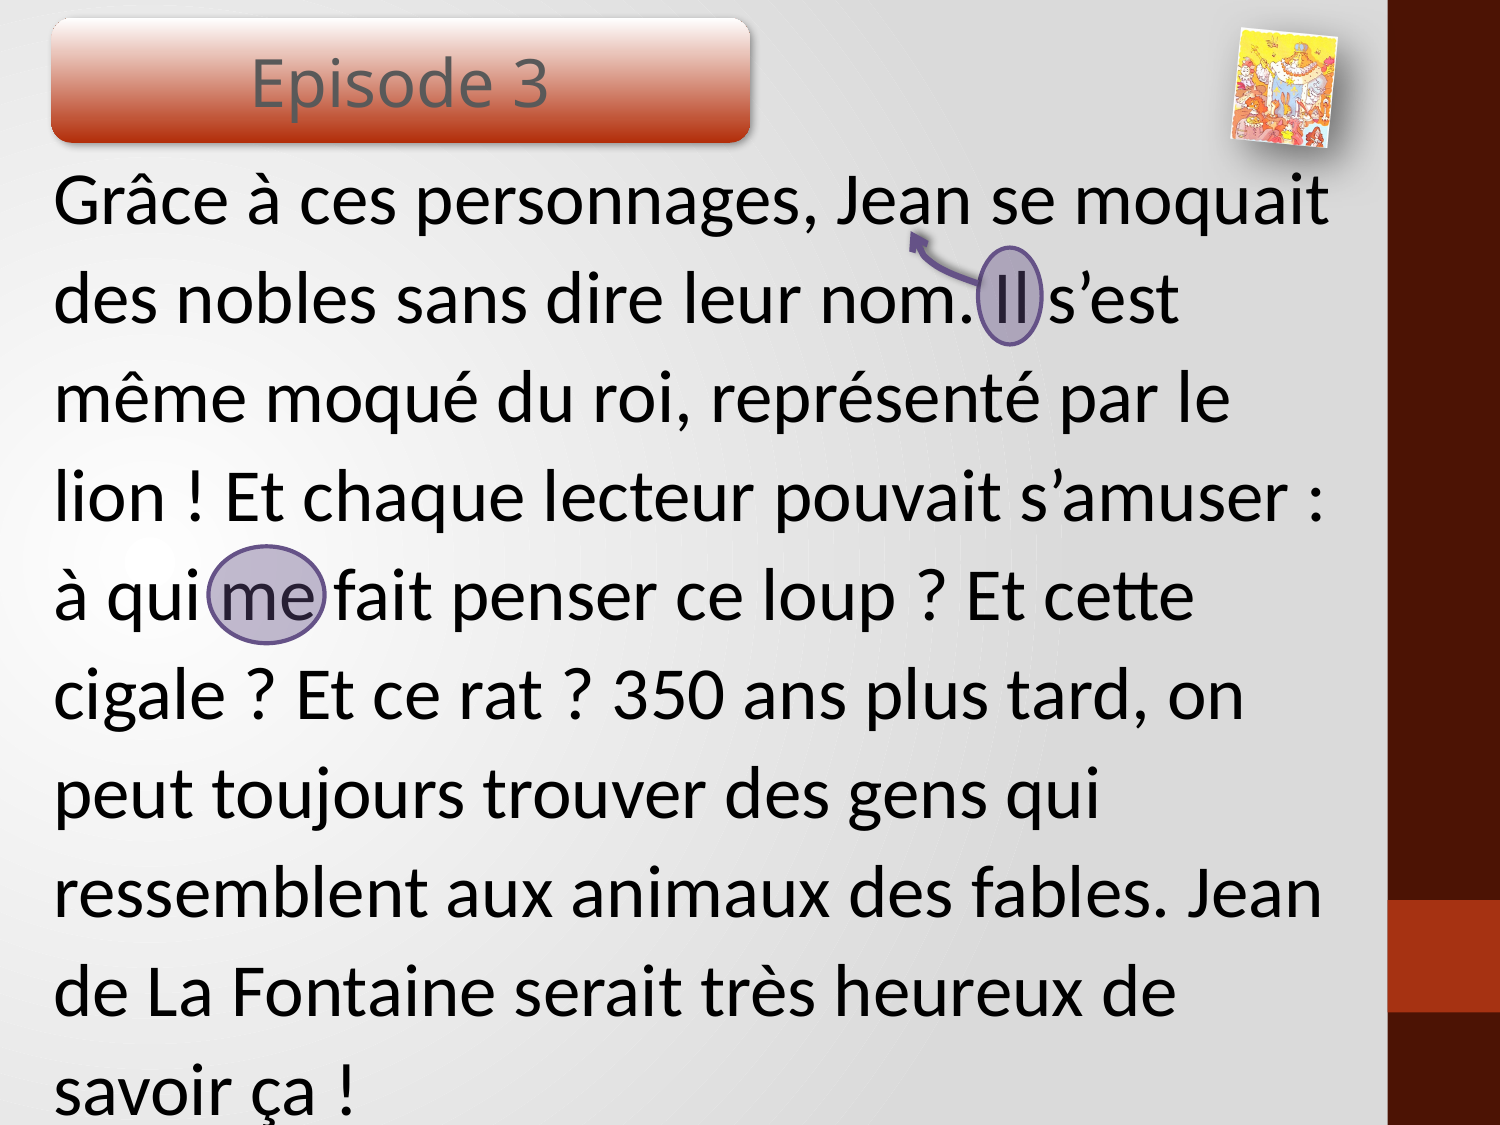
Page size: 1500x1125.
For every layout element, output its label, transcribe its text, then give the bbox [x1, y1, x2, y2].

text_box [975, 245, 1044, 347]
text_box [909, 231, 979, 287]
text_box [206, 544, 327, 646]
list Grâce à ces personnages, Jean se moquait des nobles sans dire leur nom. Il s’est même moqué du roi, représenté par le lion ! Et chaque lecteur pouvait s’amuser : à qui me fait penser ce loup ? Et cette cigale ? Et ce rat ? 350 ans plus tard, on peut toujours trouver des gens qui ressemblent aux animaux des fables. Jean de La Fontaine serait très heureux de savoir ça ! [19, 133, 1370, 804]
text_box Episode 3 [51, 17, 750, 143]
picture [1231, 28, 1338, 148]
